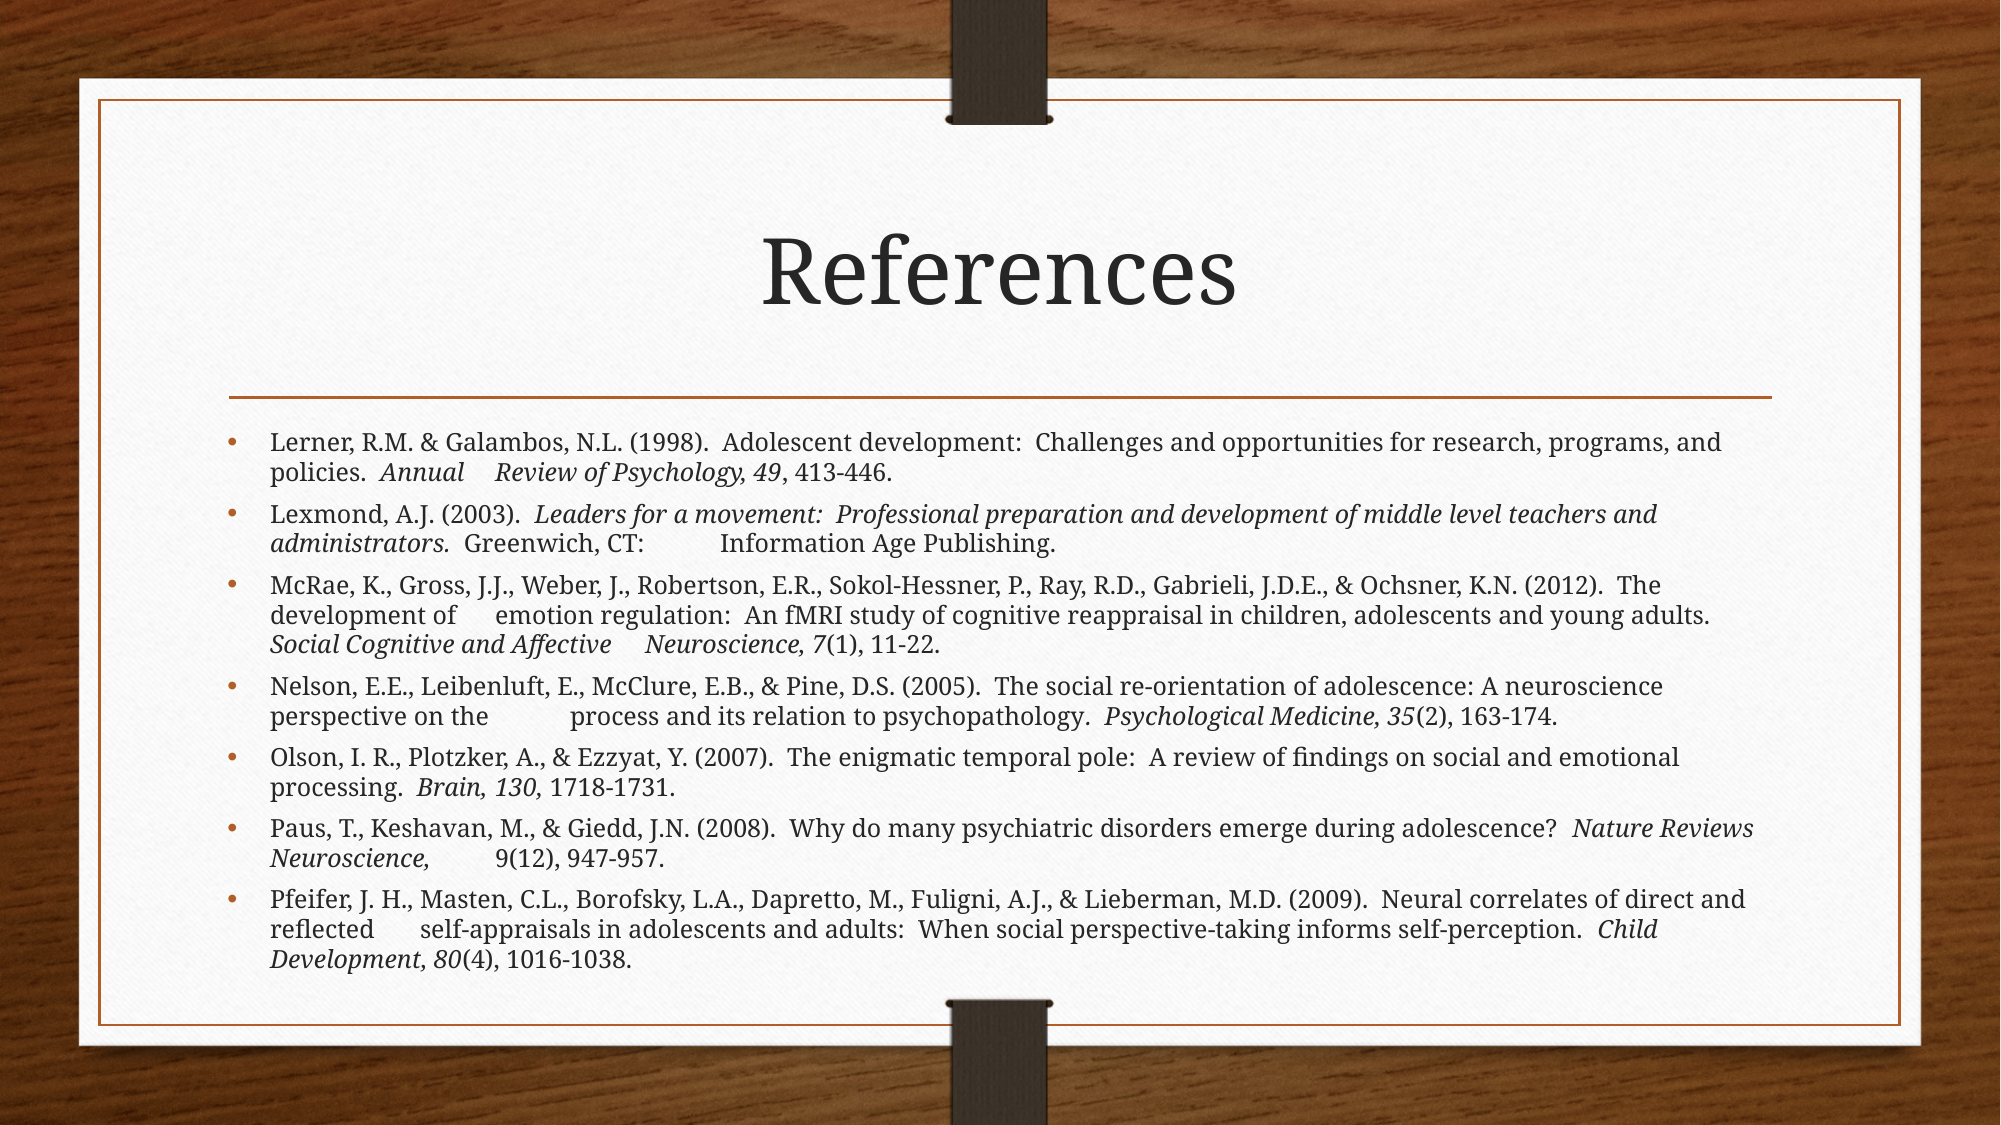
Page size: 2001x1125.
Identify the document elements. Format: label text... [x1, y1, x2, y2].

title References [212, 161, 1788, 375]
picture [101, 0, 2001, 1125]
list Lerner, R.M. & Galambos, N.L. (1998). Adolescent development: Challenges and opportunities for research, programs, and policies. Annual Review of Psychology, 49, 413-446. Lexmond, A.J. (2003). Leaders for a movement: Professional preparation and development of middle level teachers and administrators. Greenwich, CT: Information Age Publishing. McRae, K., Gross, J.J., Weber, J., Robertson, E.R., Sokol-Hessner, P., Ray, R.D., Gabrieli, J.D.E., & Ochsner, K.N. (2012). The development of emotion regulation: An fMRI study of cognitive reappraisal in children, adolescents and young adults. Social Cognitive and Affective Neuroscience, 7(1), 11-22. Nelson, E.E., Leibenluft, E., McClure, E.B., & Pine, D.S. (2005). The social re-orientation of adolescence: A neuroscience perspective on the process and its relation to psychopathology. Psychological Medicine, 35(2), 163-174. Olson, I. R., Plotzker, A., & Ezzyat, Y. (2007). The enigmatic temporal pole: A review of findings on social and emotional processing. Brain, 130, 1718-1731. Paus, T., Keshavan, M., & Giedd, J.N. (2008). Why do many psychiatric disorders emerge during adolescence? Nature Reviews Neuroscience, 9(12), 947-957. Pfeifer, J. H., Masten, C.L., Borofsky, L.A., Dapretto, M., Fuligni, A.J., & Lieberman, M.D. (2009). Neural correlates of direct and reflected self-appraisals in adolescents and adults: When social perspective-taking informs self-perception. Child Development, 80(4), 1016-1038. [212, 419, 1788, 991]
picture [0, 0, 948, 1125]
